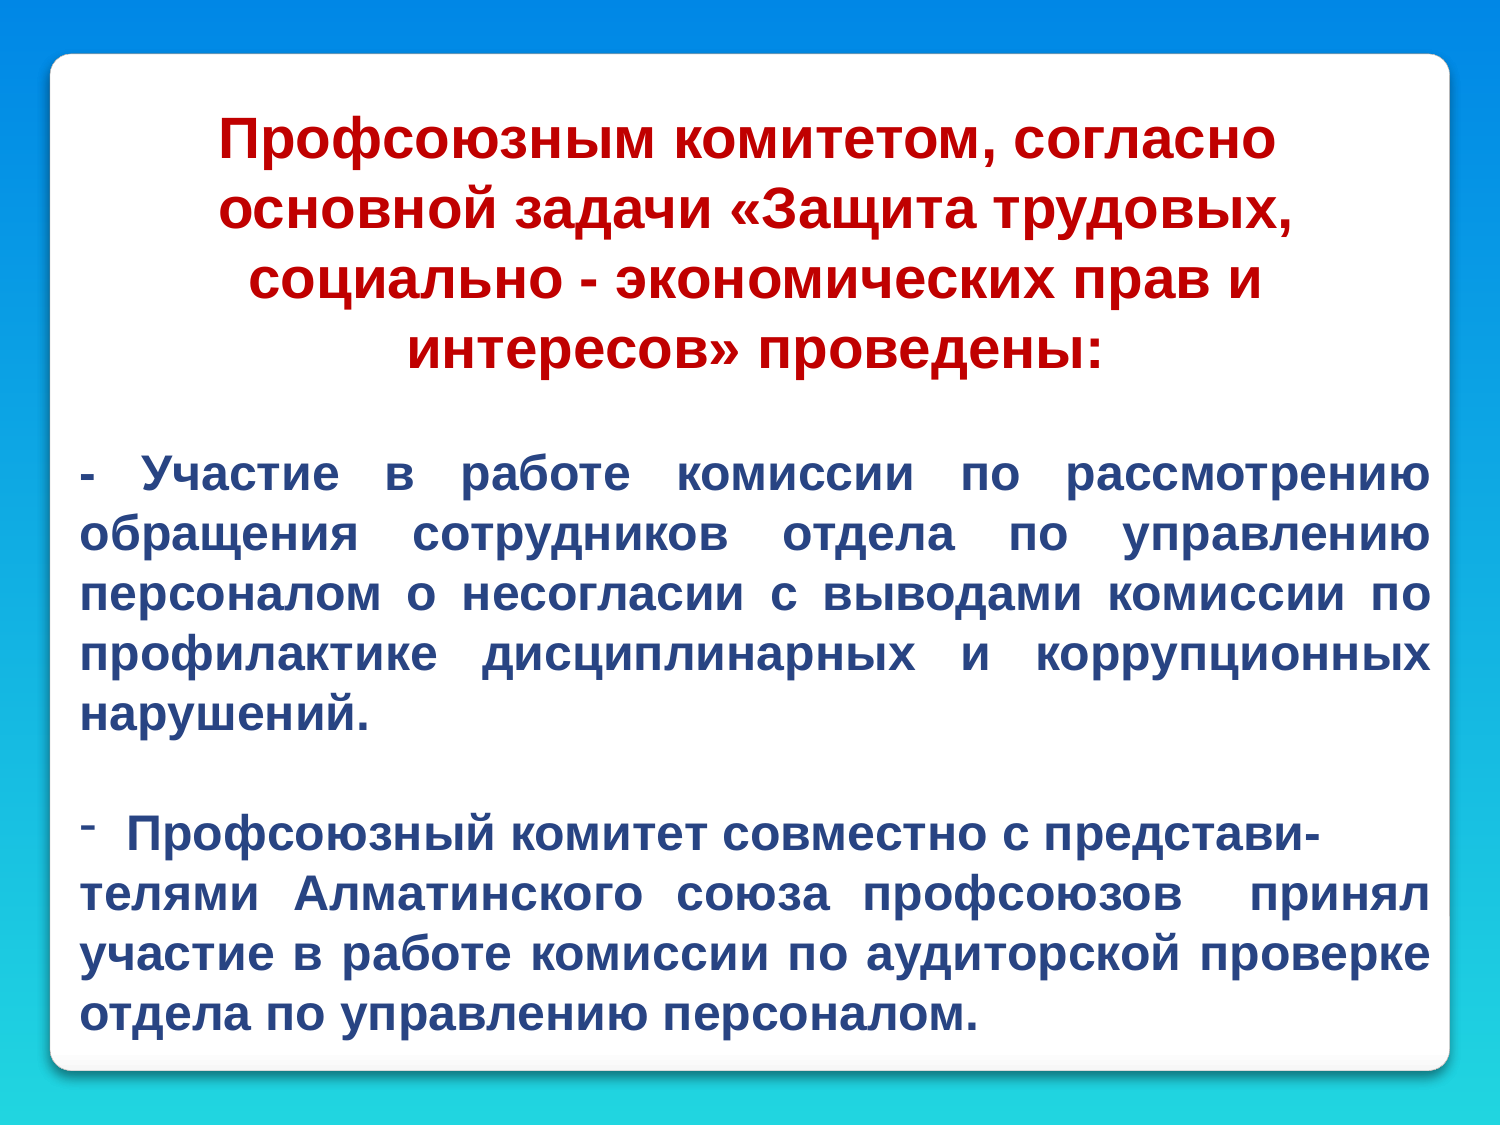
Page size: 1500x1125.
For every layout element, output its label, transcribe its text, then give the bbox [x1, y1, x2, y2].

text_box Профсоюзным комитетом, согласно основной задачи «Защита трудовых, социально - экономических прав и интересов» проведены: - Участие в работе комиссии по рассмотрению обращения сотрудников отдела по управлению персоналом о несогласии с выводами комиссии по профилактике дисциплинарных и коррупционных нарушений. Профсоюзный комитет совместно с представи- телями Алматинского союза профсоюзов принял участие в работе комиссии по аудиторской проверке отдела по управлению персоналом. [64, 92, 1447, 1108]
